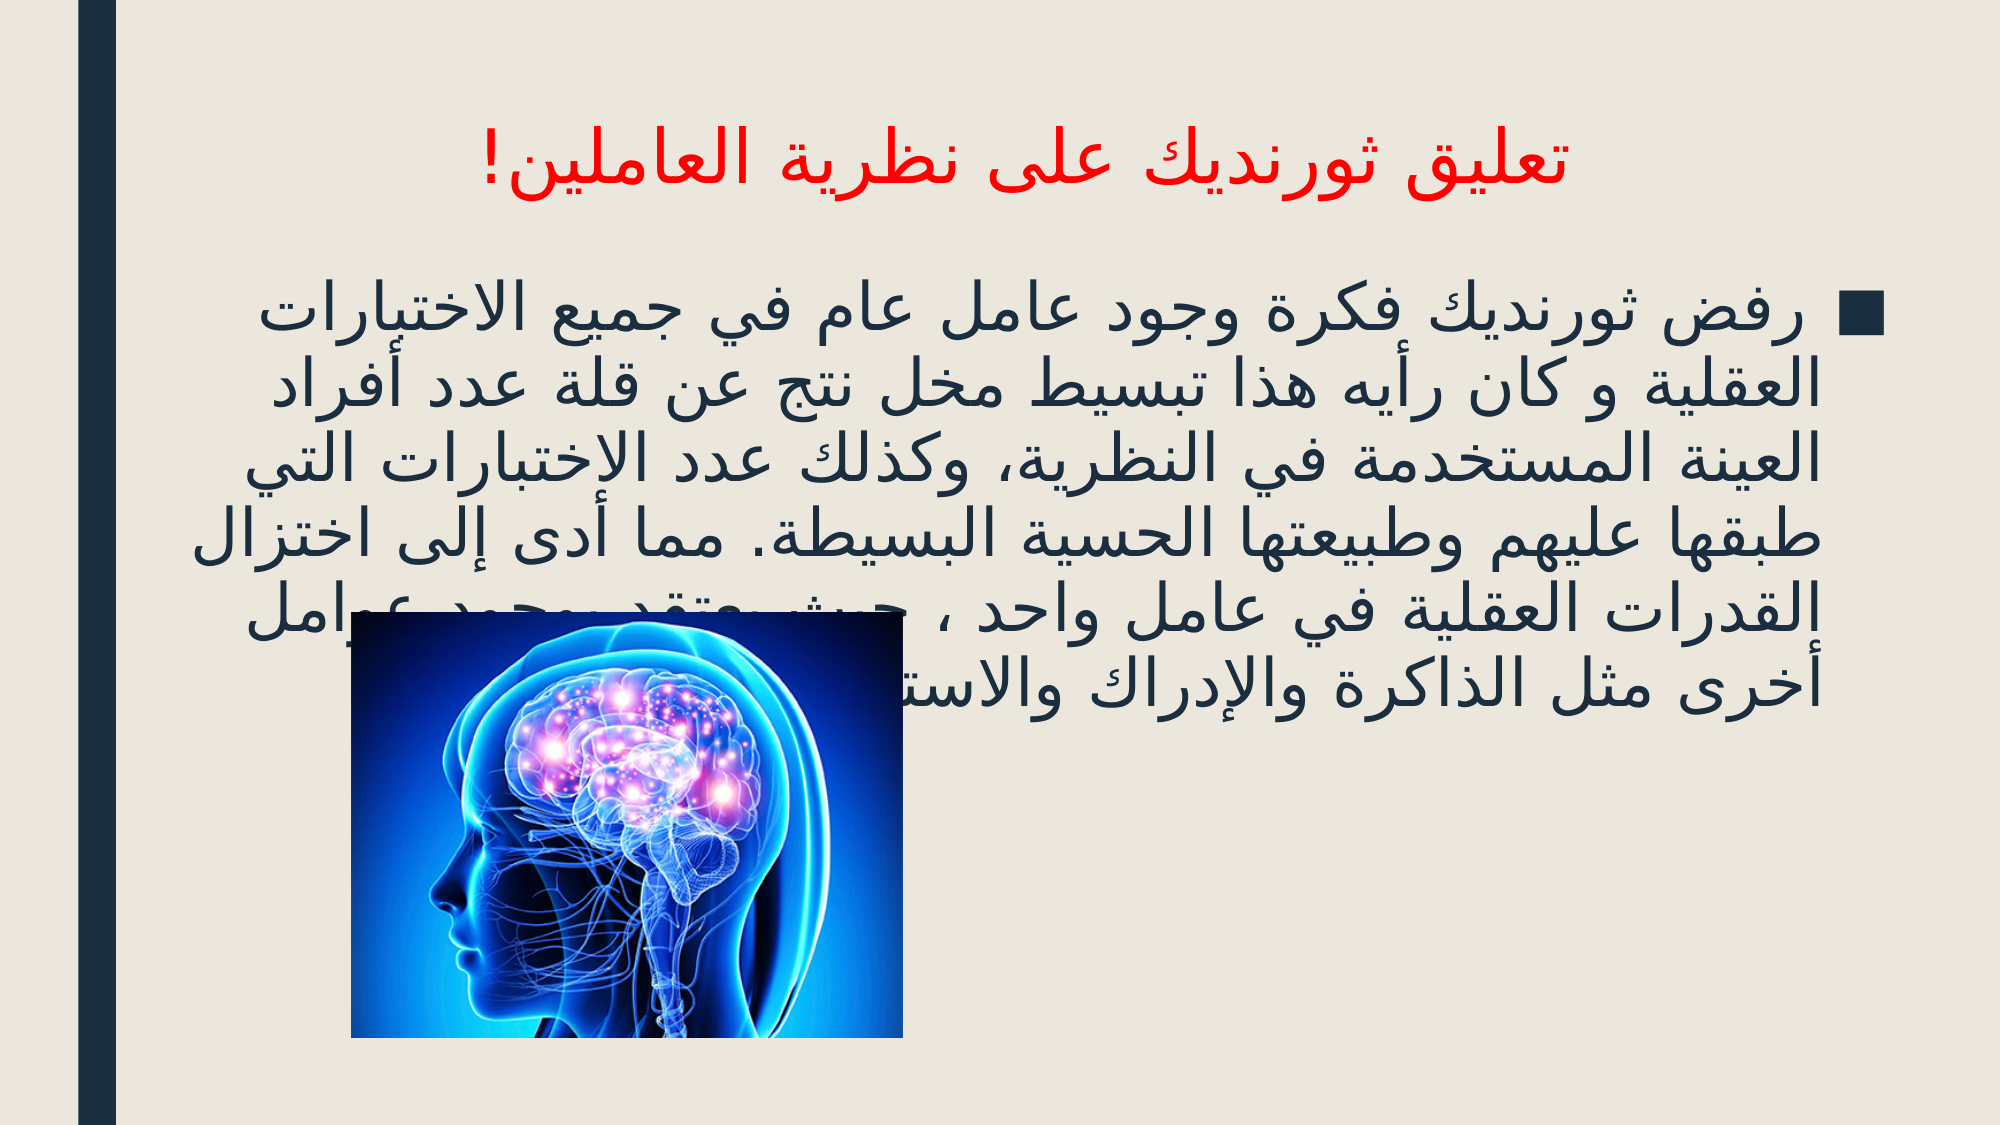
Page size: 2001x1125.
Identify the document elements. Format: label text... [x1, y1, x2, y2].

title تعليق ثورنديك على نظرية العاملين! [225, 112, 1800, 263]
picture [351, 612, 903, 1038]
picture [741, 1029, 748, 1038]
picture [468, 975, 578, 1038]
list رفض ثورنديك فكرة وجود عامل عام في جميع الاختبارات العقلية و كان رأيه هذا تبسيط مخل نتج عن قلة عدد أفراد العينة المستخدمة في النظرية، وكذلك عدد الاختبارات التي طبقها عليهم وطبيعتها الحسية البسيطة. مما أدى إلى اختزال القدرات العقلية في عامل واحد ، حيث يعتقد بوجود عوامل أخرى مثل الذاكرة والإدراك والاستدلال. [142, 263, 1905, 963]
